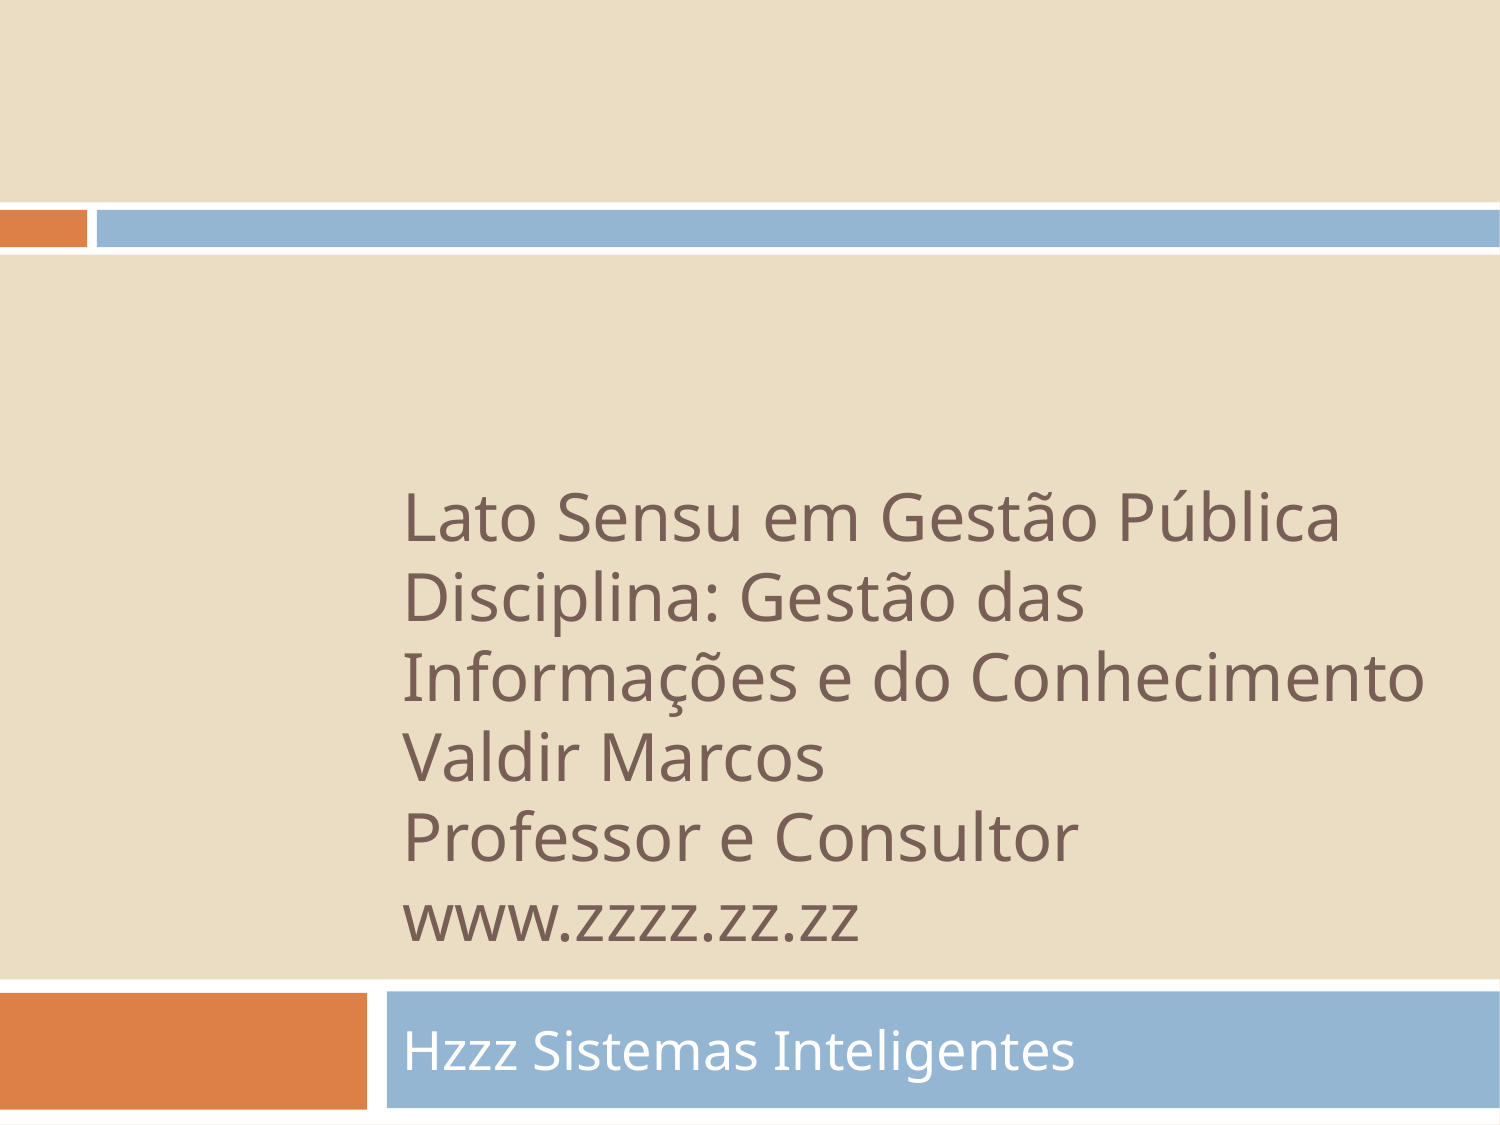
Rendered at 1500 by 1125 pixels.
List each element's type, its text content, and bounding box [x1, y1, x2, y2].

text_box Hzzz Sistemas Inteligentes [387, 992, 1488, 1105]
text_box Lato Sensu em Gestão Pública Disciplina: Gestão das Informações e do Conhecimento Valdir Marcos Professor e Consultor www.zzzz.zz.zz [387, 519, 1450, 963]
